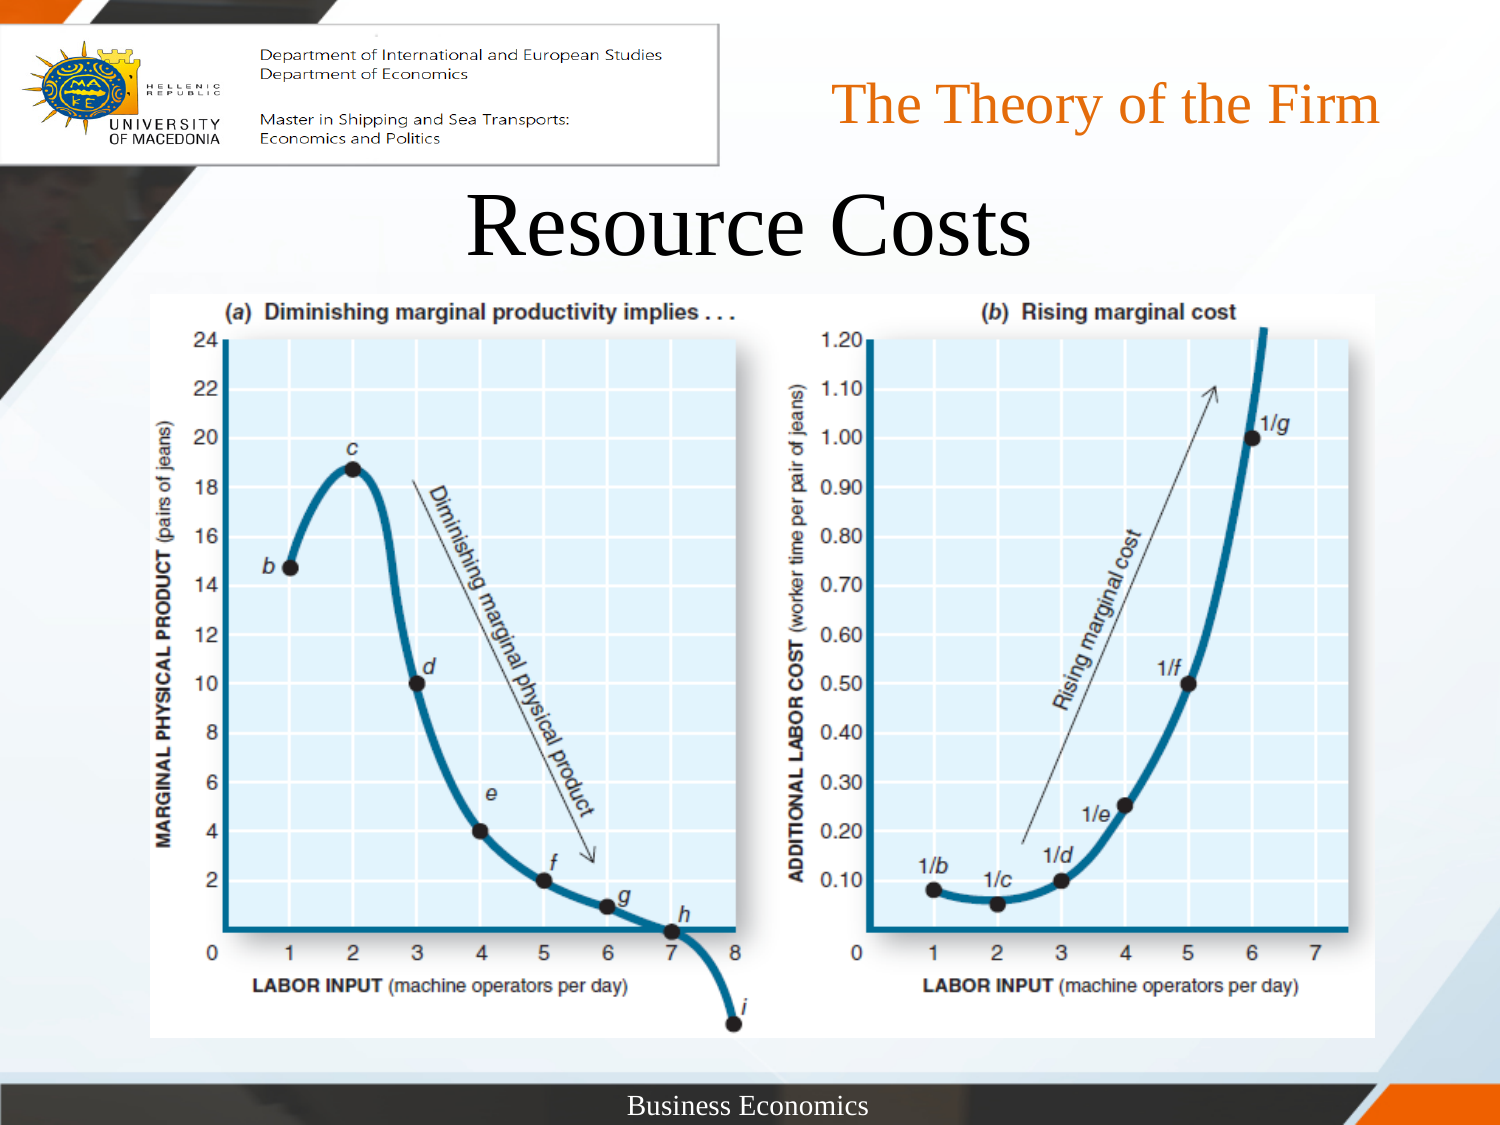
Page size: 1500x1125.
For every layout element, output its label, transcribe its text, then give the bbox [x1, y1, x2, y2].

text_box Business Economics [0, 1078, 1499, 1125]
picture [0, 0, 1500, 1125]
title Resource Costs [74, 124, 1426, 313]
text_box The Theory of the Firm [799, 37, 1413, 163]
